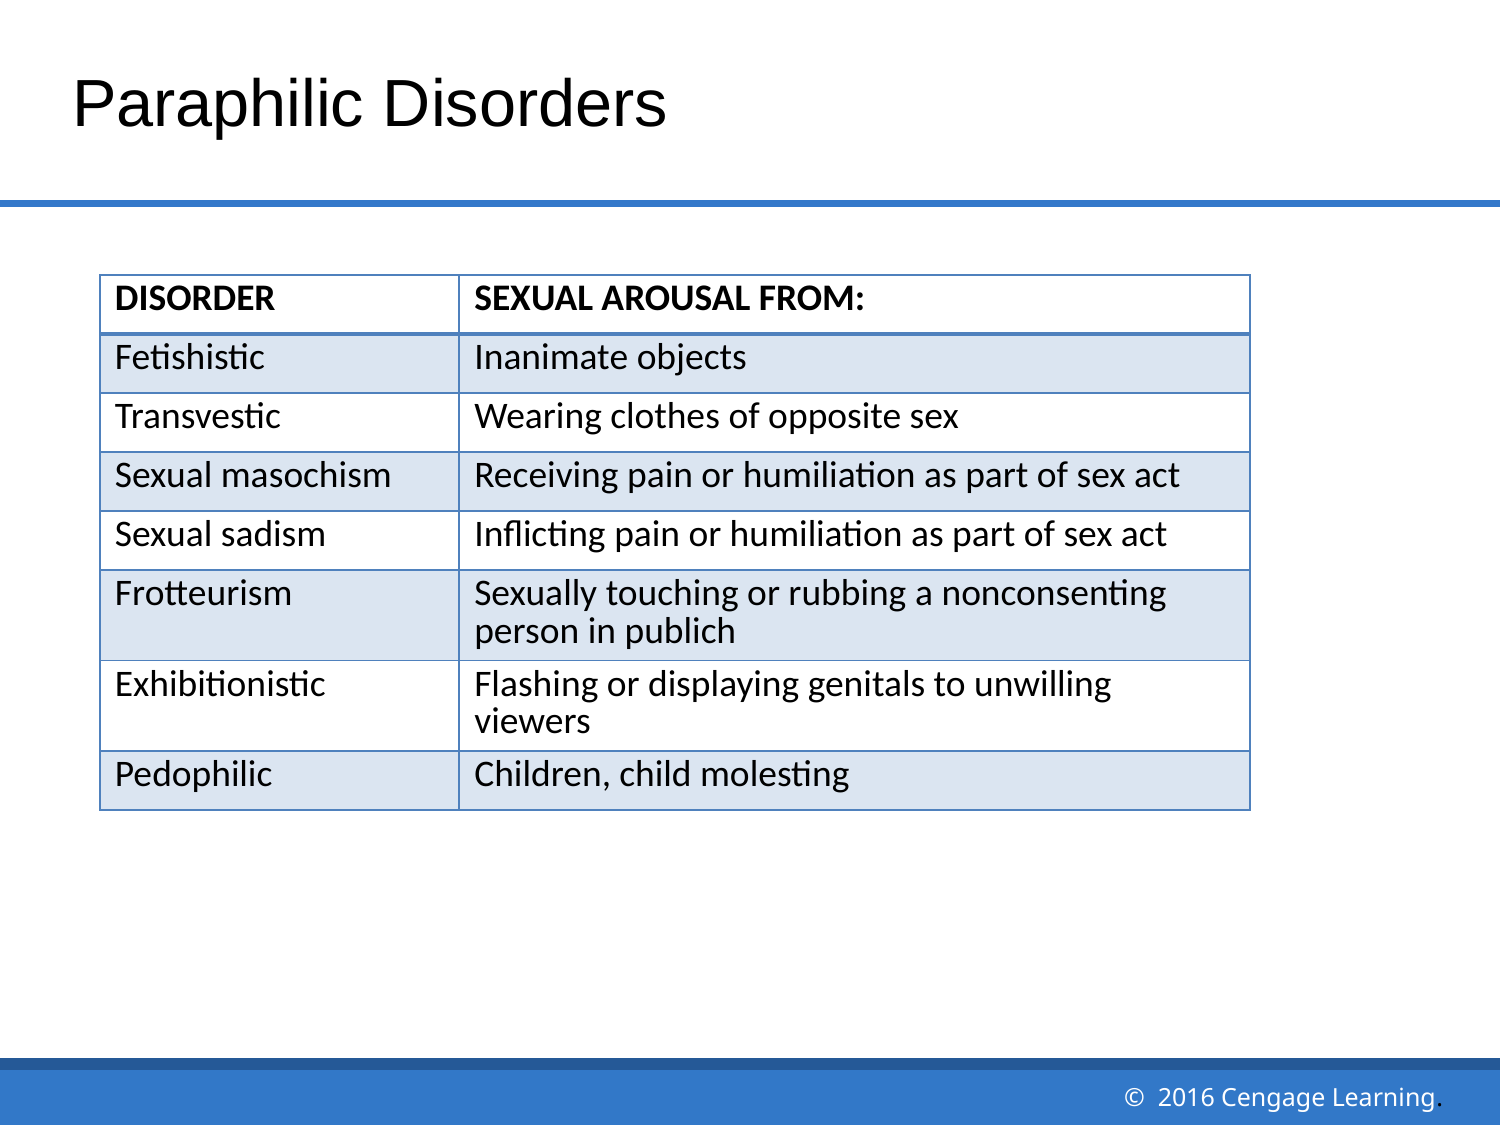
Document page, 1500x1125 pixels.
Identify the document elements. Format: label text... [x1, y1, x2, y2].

table_cell Transvestic [101, 394, 458, 451]
table_header SEXUAL AROUSAL FROM: [460, 276, 1249, 332]
table_cell Children, child molesting [460, 752, 1249, 809]
table_cell Sexually touching or rubbing a nonconsenting person in publich [460, 571, 1249, 660]
table_cell Inanimate objects [460, 336, 1249, 392]
table_cell Exhibitionistic [101, 661, 458, 750]
table_cell Sexual sadism [101, 512, 458, 569]
table_cell Inflicting pain or humiliation as part of sex act [460, 512, 1249, 569]
table_cell Sexual masochism [101, 453, 458, 510]
table_cell Wearing clothes of opposite sex [460, 394, 1249, 451]
table_header DISORDER [101, 276, 458, 332]
title Paraphilic Disorders [37, 0, 1426, 201]
table_cell Pedophilic [101, 752, 458, 809]
table_cell Flashing or displaying genitals to unwilling viewers [460, 661, 1249, 750]
table_cell Frotteurism [101, 571, 458, 660]
table_cell Fetishistic [101, 336, 458, 392]
table_cell Receiving pain or humiliation as part of sex act [460, 453, 1249, 510]
